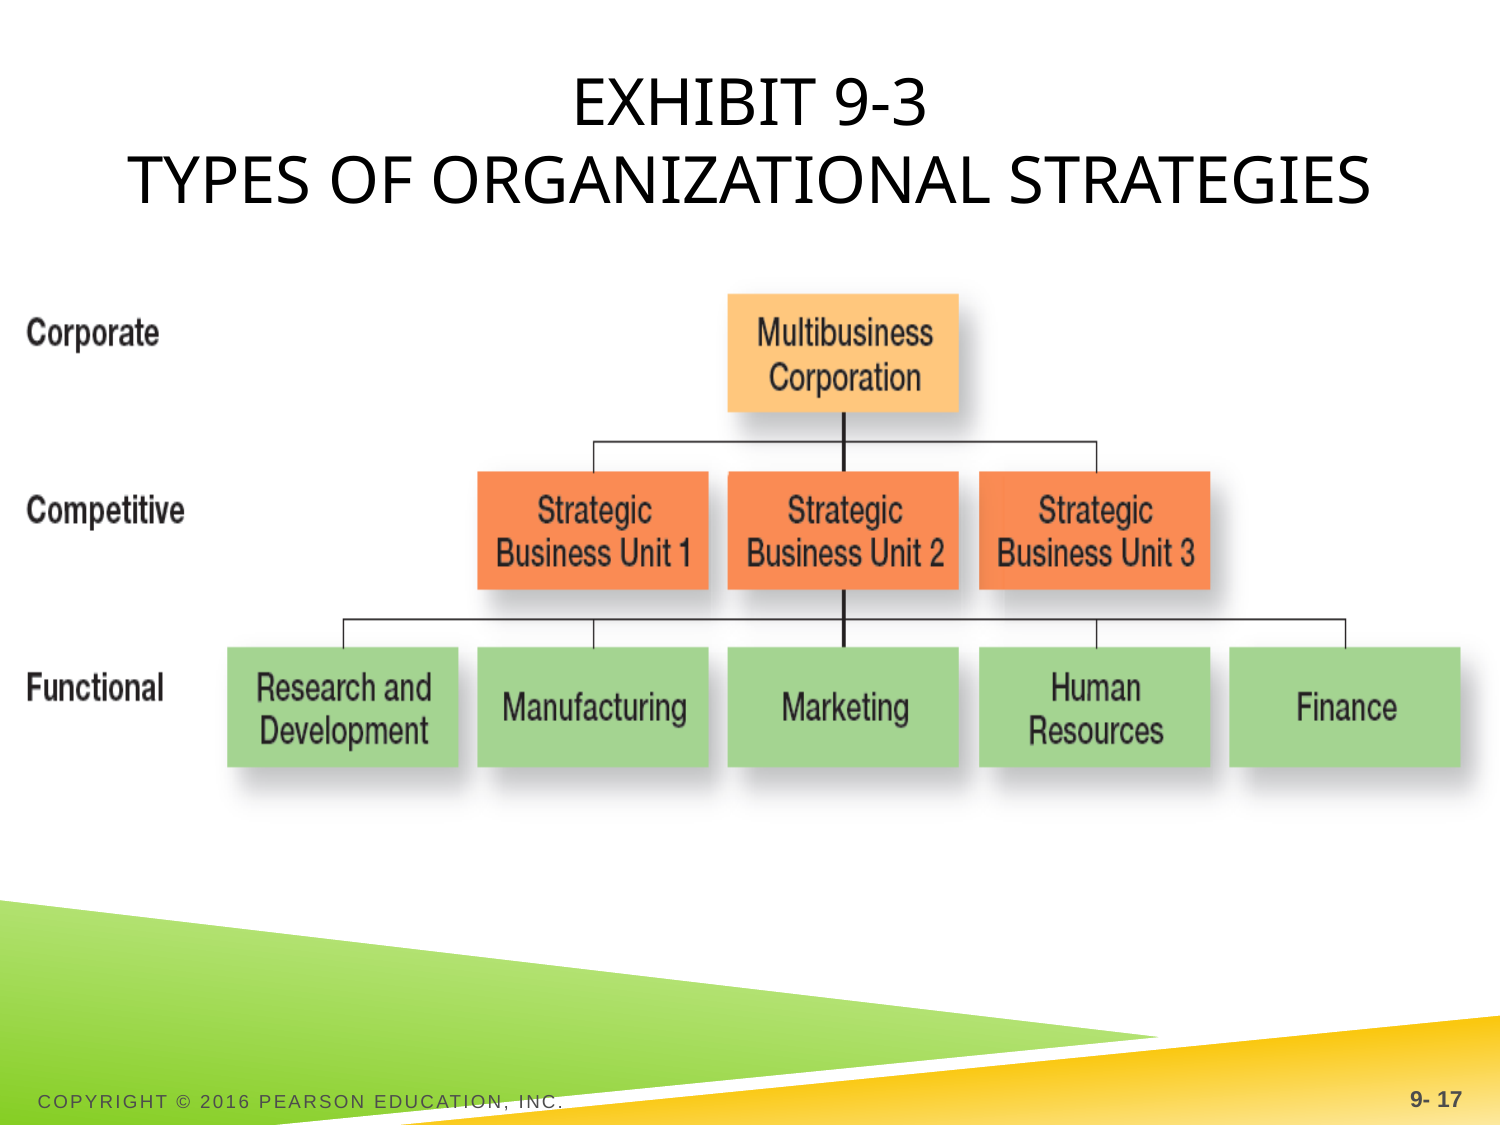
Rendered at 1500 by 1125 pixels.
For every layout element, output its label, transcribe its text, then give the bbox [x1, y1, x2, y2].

picture [0, 262, 1500, 826]
slide_number 9- 17 [1387, 1052, 1463, 1113]
title Exhibit 9-3 Types of Organizational Strategies [112, 45, 1388, 233]
footer Copyright © 2016 Pearson Education, Inc. [37, 1052, 613, 1113]
